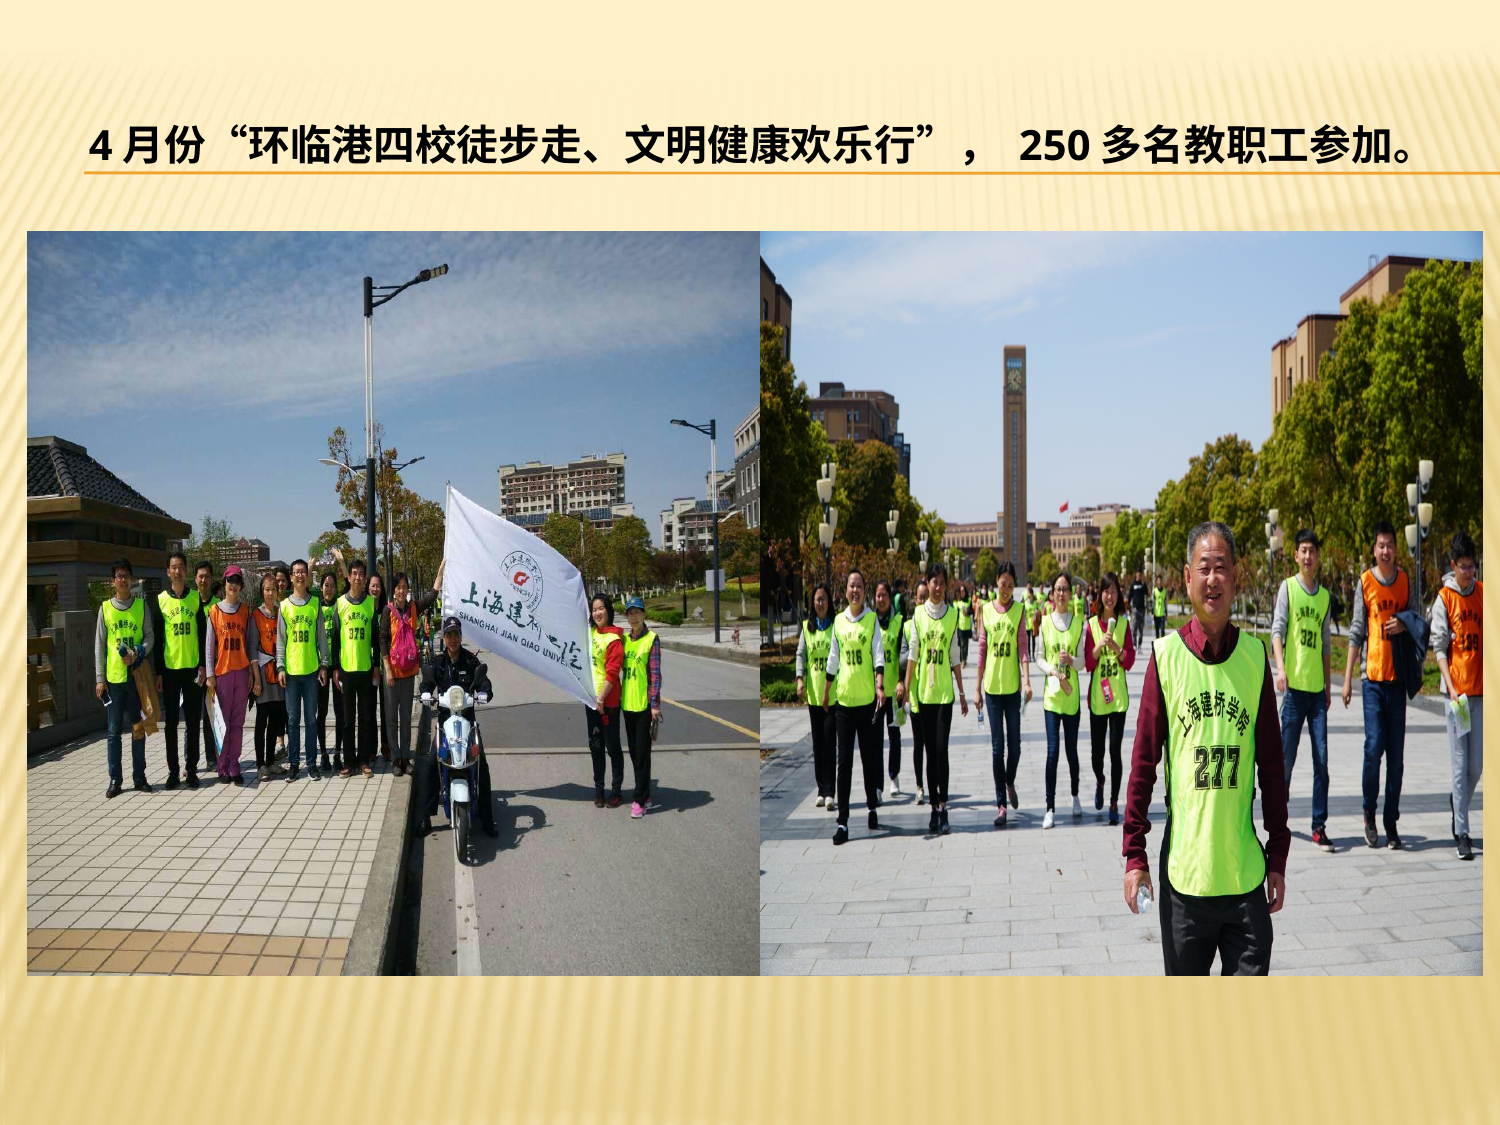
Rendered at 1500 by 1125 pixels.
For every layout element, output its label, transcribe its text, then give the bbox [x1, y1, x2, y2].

title 4月份“环临港四校徒步走、文明健康欢乐行”， 250多名教职工参加。 [49, 75, 1475, 213]
picture [26, 231, 1483, 977]
